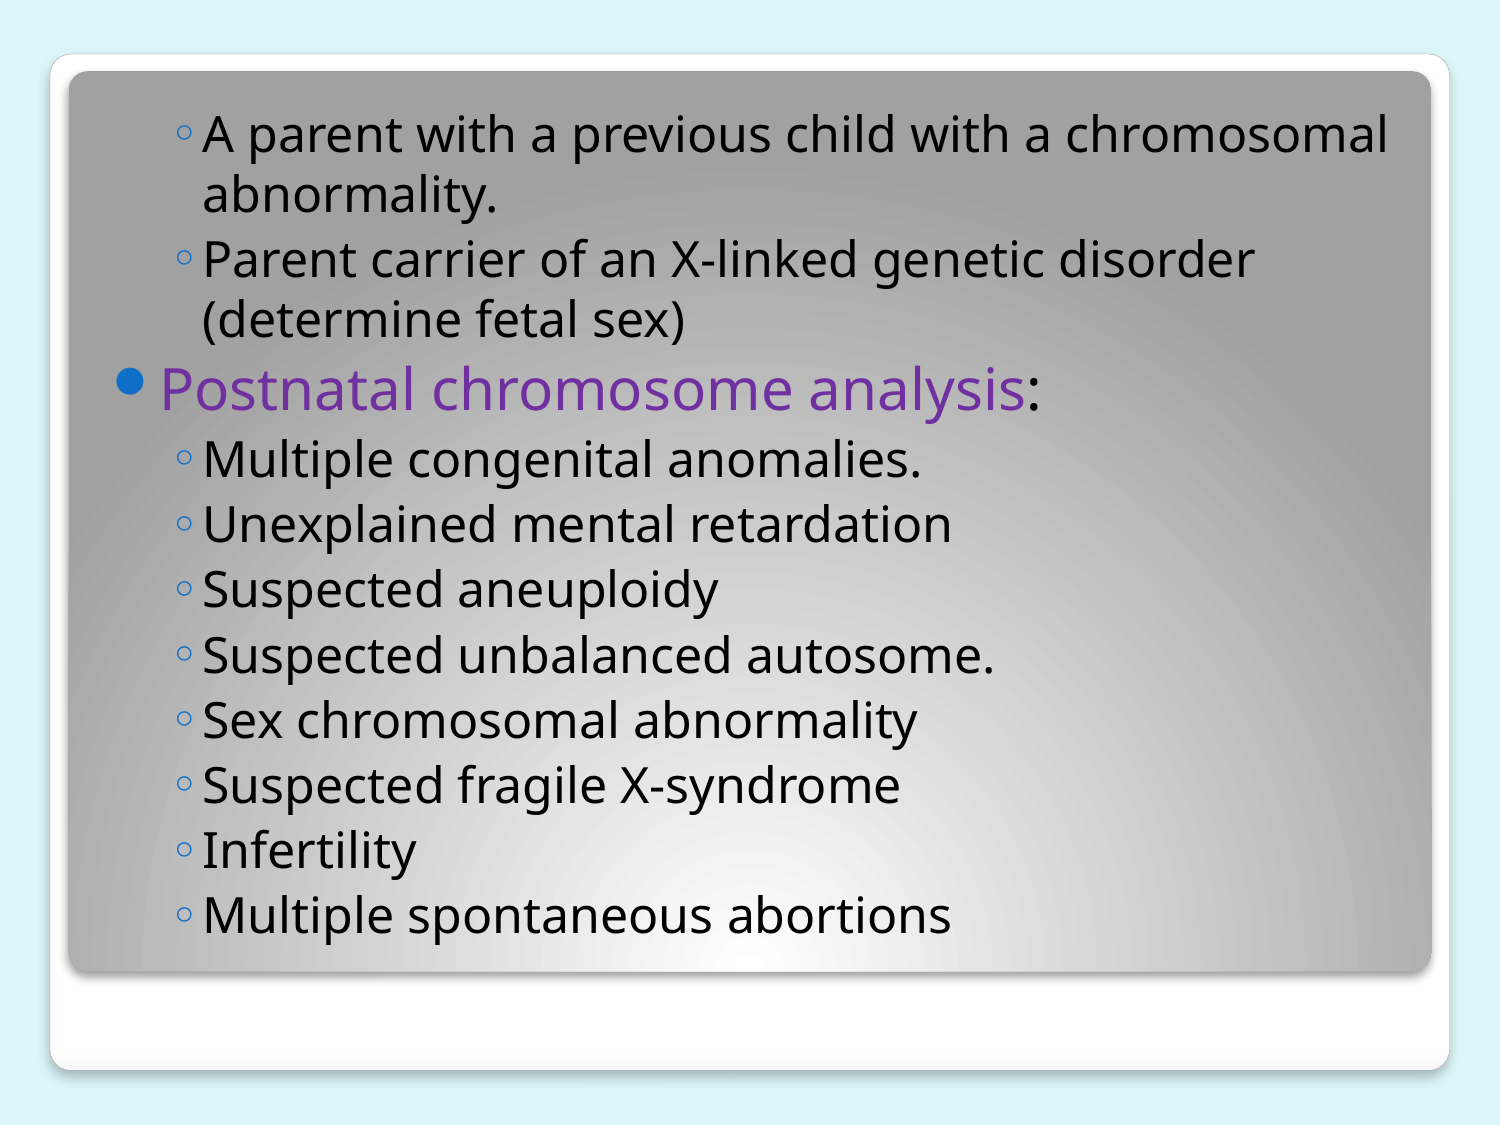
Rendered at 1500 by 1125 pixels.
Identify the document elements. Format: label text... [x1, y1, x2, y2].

list A parent with a previous child with a chromosomal abnormality. Parent carrier of an X-linked genetic disorder (determine fetal sex) Postnatal chromosome analysis: Multiple congenital anomalies. Unexplained mental retardation Suspected aneuploidy Suspected unbalanced autosome. Sex chromosomal abnormality Suspected fragile X-syndrome Infertility Multiple spontaneous abortions [82, 86, 1425, 963]
